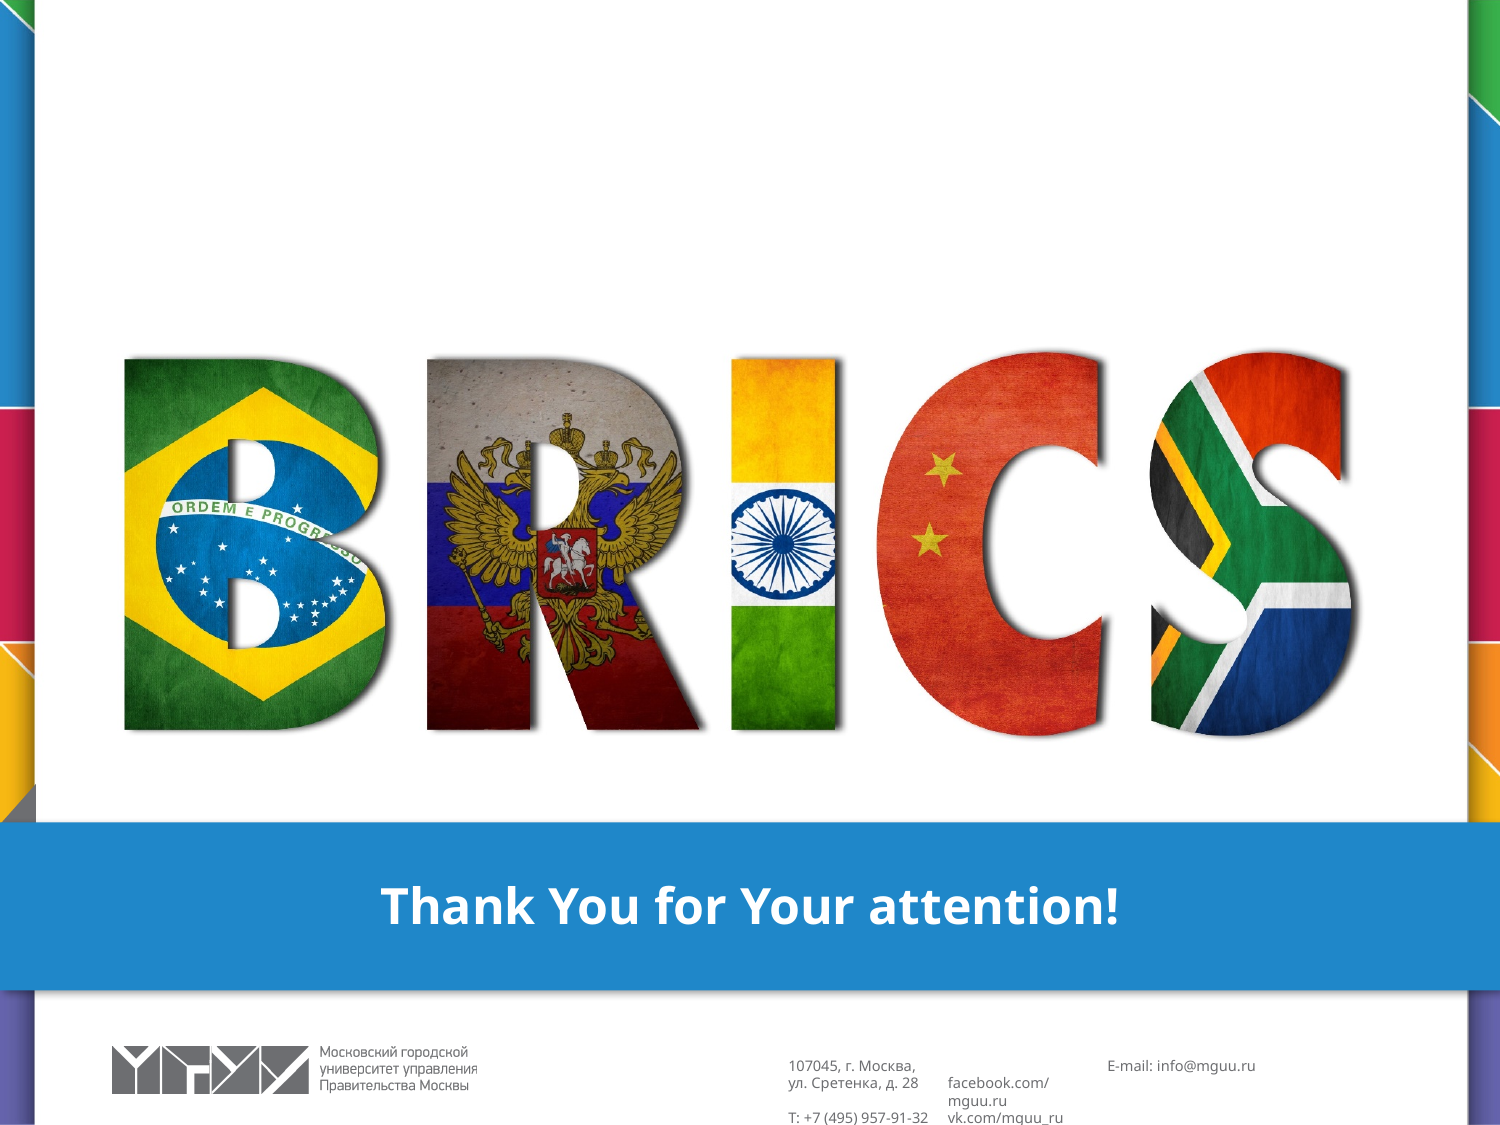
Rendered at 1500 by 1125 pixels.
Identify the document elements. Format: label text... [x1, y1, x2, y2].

picture [0, 0, 1500, 822]
picture [0, 991, 1500, 1125]
title Thank You for Your attention! [75, 834, 1425, 976]
